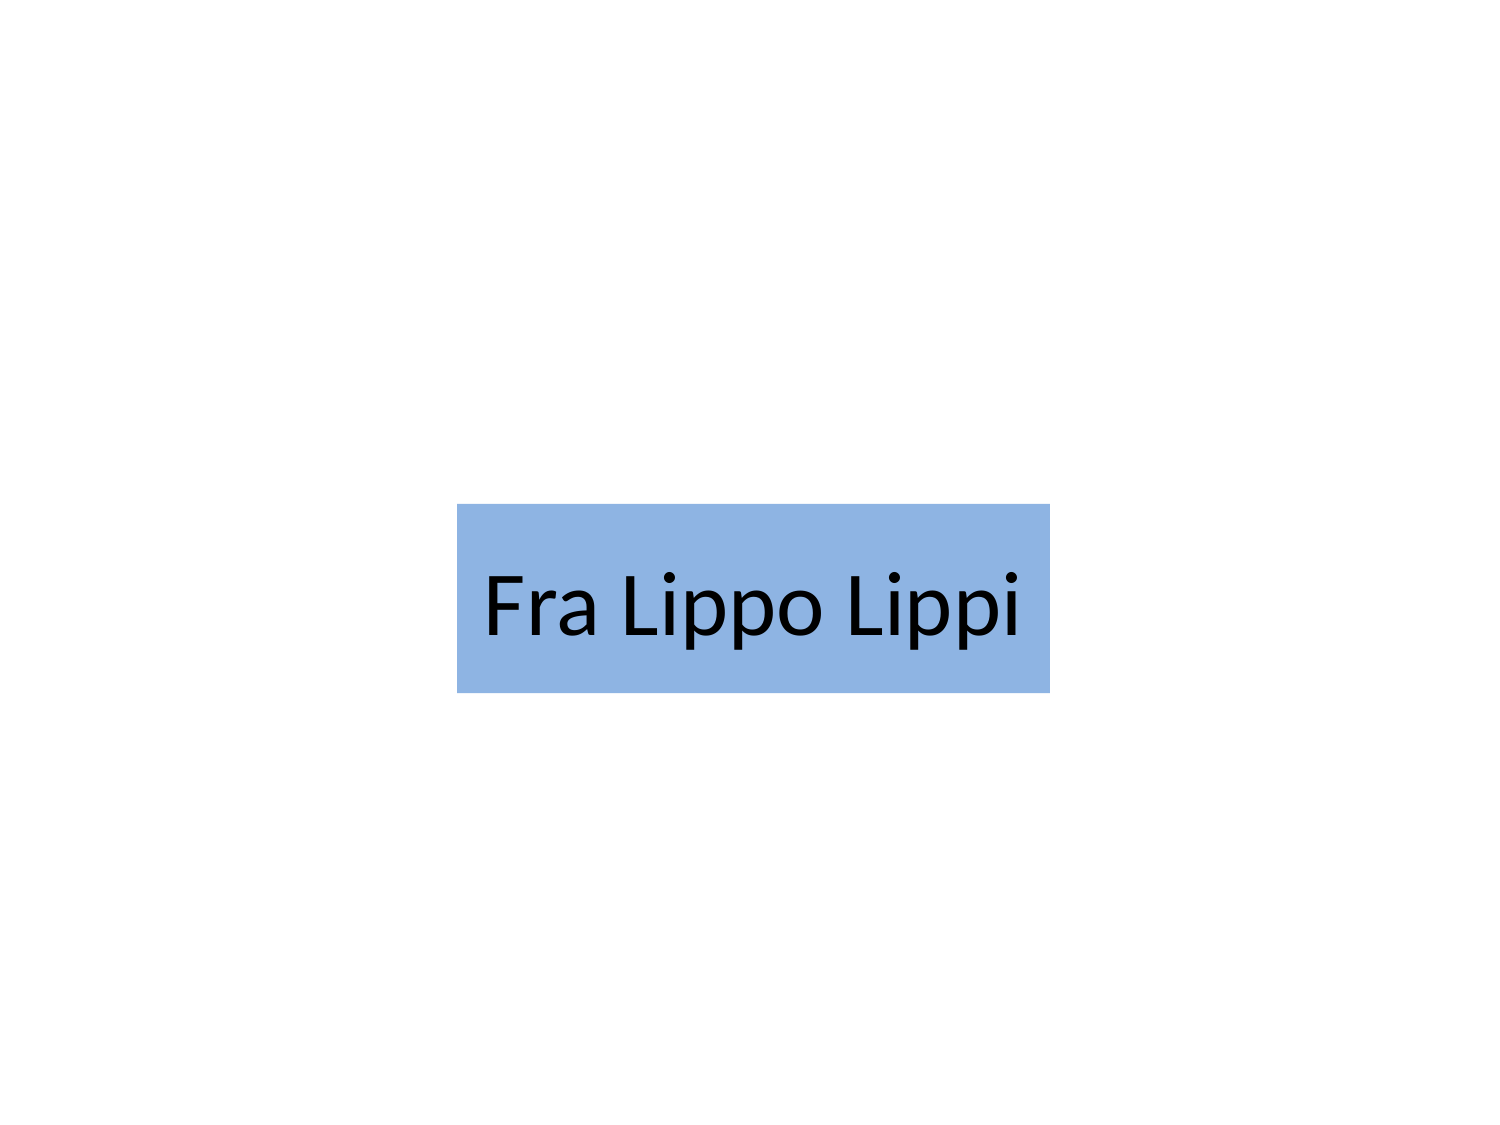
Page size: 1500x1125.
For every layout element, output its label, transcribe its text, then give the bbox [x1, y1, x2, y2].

title Fra Lippo Lippi [456, 503, 1051, 694]
